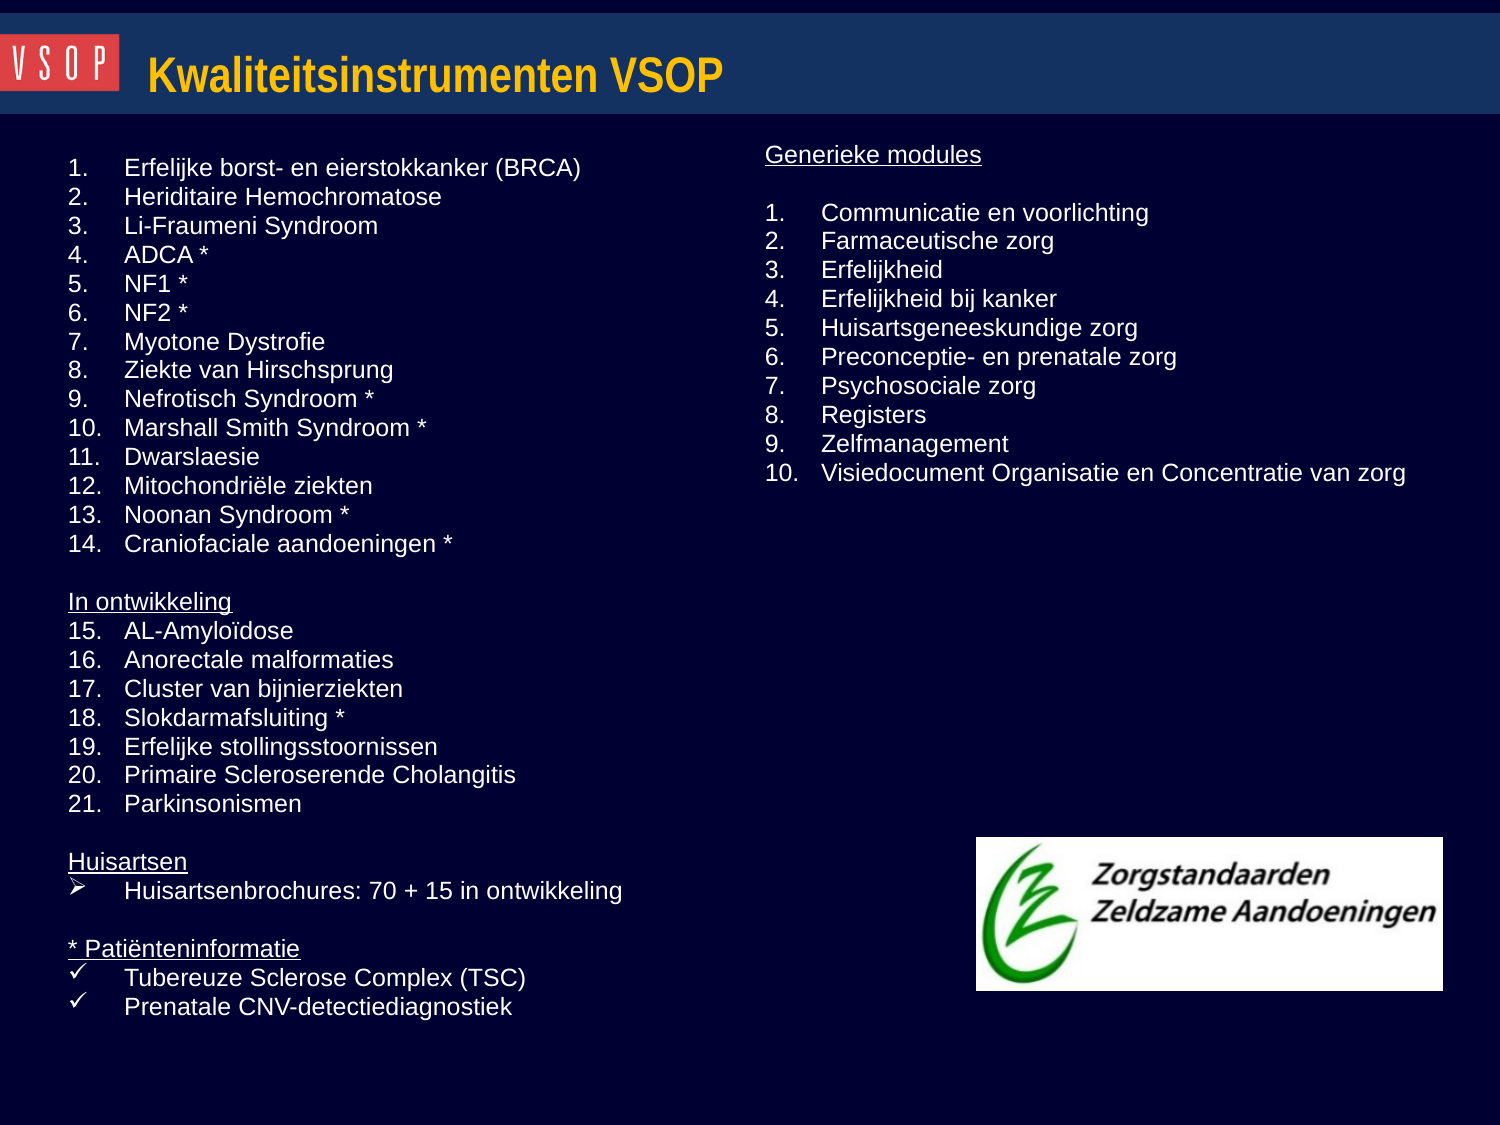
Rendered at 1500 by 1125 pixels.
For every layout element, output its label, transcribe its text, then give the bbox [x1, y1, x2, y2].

picture [976, 837, 1443, 992]
title Kwaliteitsinstrumenten VSOP [132, 20, 1446, 125]
list Erfelijke borst- en eierstokkanker (BRCA) Heriditaire Hemochromatose Li-Fraumeni Syndroom ADCA * NF1 * NF2 * Myotone Dystrofie Ziekte van Hirschsprung Nefrotisch Syndroom * Marshall Smith Syndroom * Dwarslaesie Mitochondriële ziekten Noonan Syndroom * Craniofaciale aandoeningen * In ontwikkeling AL-Amyloïdose Anorectale malformaties Cluster van bijnierziekten Slokdarmafsluiting * Erfelijke stollingsstoornissen Primaire Scleroserende Cholangitis Parkinsonismen Huisartsen Huisartsenbrochures: 70 + 15 in ontwikkeling * Patiënteninformatie Tubereuze Sclerose Complex (TSC) Prenatale CNV-detectiediagnostiek [53, 184, 710, 1022]
picture [0, 13, 1500, 114]
list Generieke modules Communicatie en voorlichting Farmaceutische zorg Erfelijkheid Erfelijkheid bij kanker Huisartsgeneeskundige zorg Preconceptie- en prenatale zorg Psychosociale zorg Registers Zelfmanagement Visiedocument Organisatie en Concentratie van zorg [750, 101, 1434, 940]
